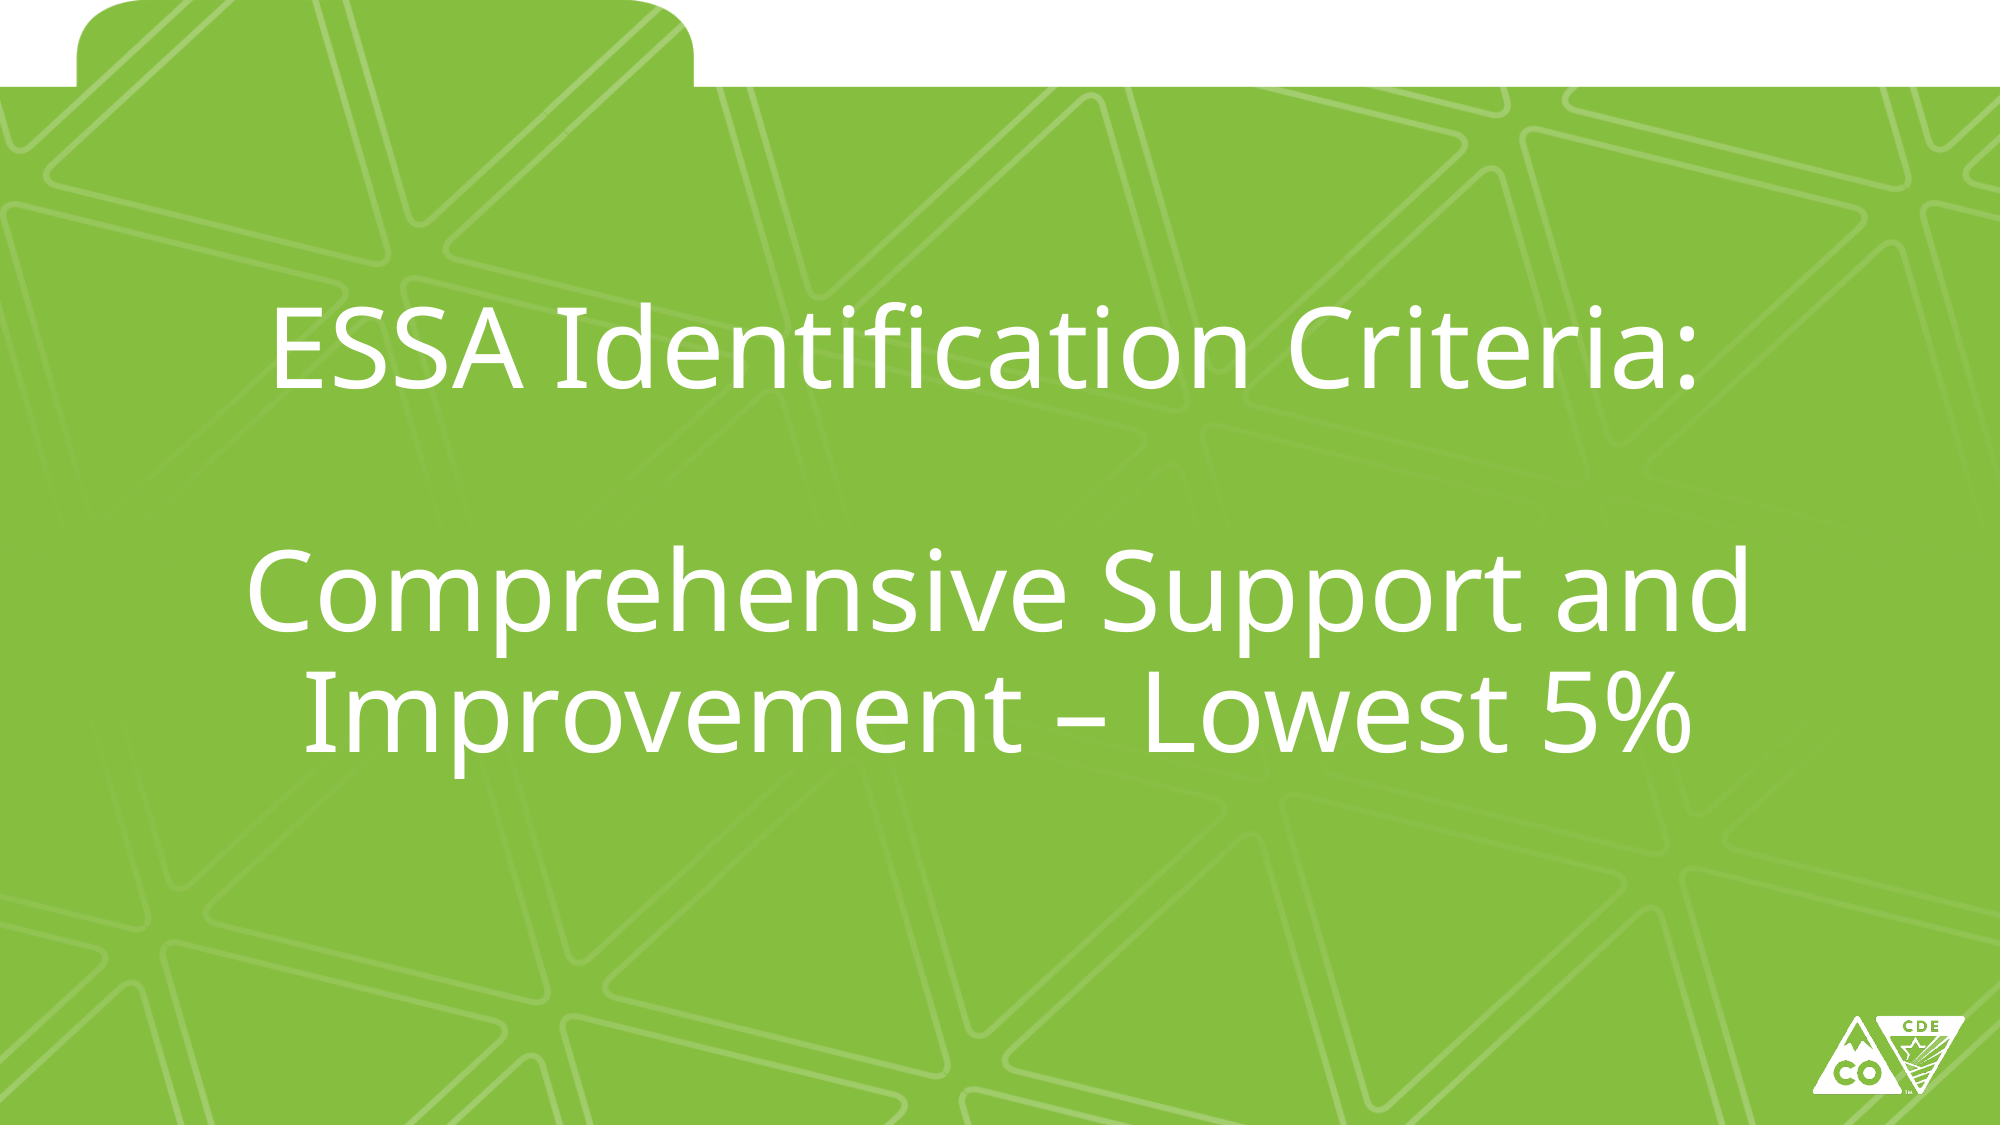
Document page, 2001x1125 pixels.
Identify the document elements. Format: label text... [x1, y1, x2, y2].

picture [0, 0, 2000, 1125]
title ESSA Identification Criteria: Comprehensive Support and Improvement – Lowest 5% [150, 338, 1850, 730]
